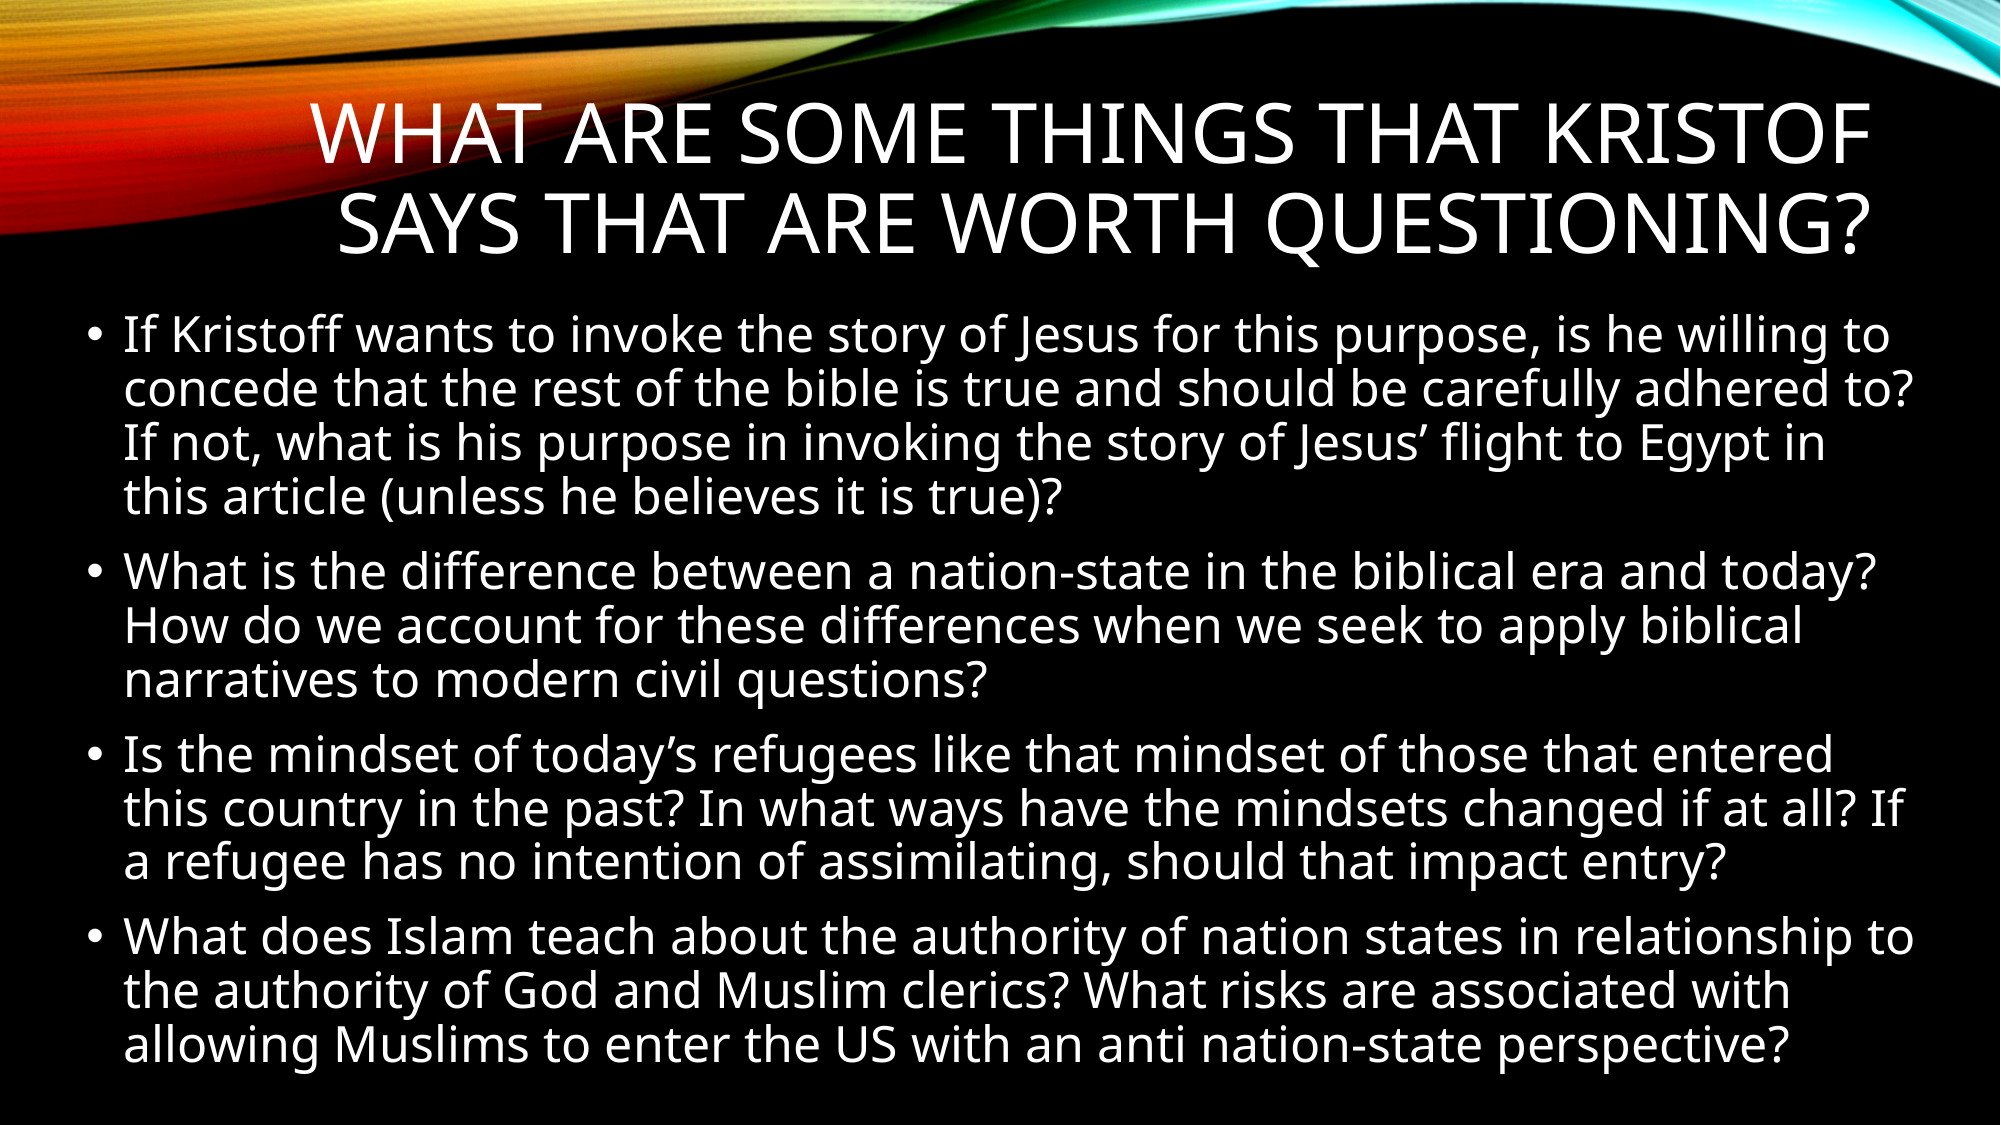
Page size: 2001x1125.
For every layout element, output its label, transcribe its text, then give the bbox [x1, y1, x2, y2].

picture [0, 0, 2000, 237]
list If Kristoff wants to invoke the story of Jesus for this purpose, is he willing to concede that the rest of the bible is true and should be carefully adhered to? If not, what is his purpose in invoking the story of Jesus’ flight to Egypt in this article (unless he believes it is true)? What is the difference between a nation-state in the biblical era and today? How do we account for these differences when we seek to apply biblical narratives to modern civil questions? Is the mindset of today’s refugees like that mindset of those that entered this country in the past? In what ways have the mindsets changed if at all? If a refugee has no intention of assimilating, should that impact entry? What does Islam teach about the authority of nation states in relationship to the authority of God and Muslim clerics? What risks are associated with allowing Muslims to enter the US with an anti nation-state perspective? [71, 301, 1941, 1099]
title What are some things that Kristof says that are worth questioning? [249, 75, 1888, 288]
